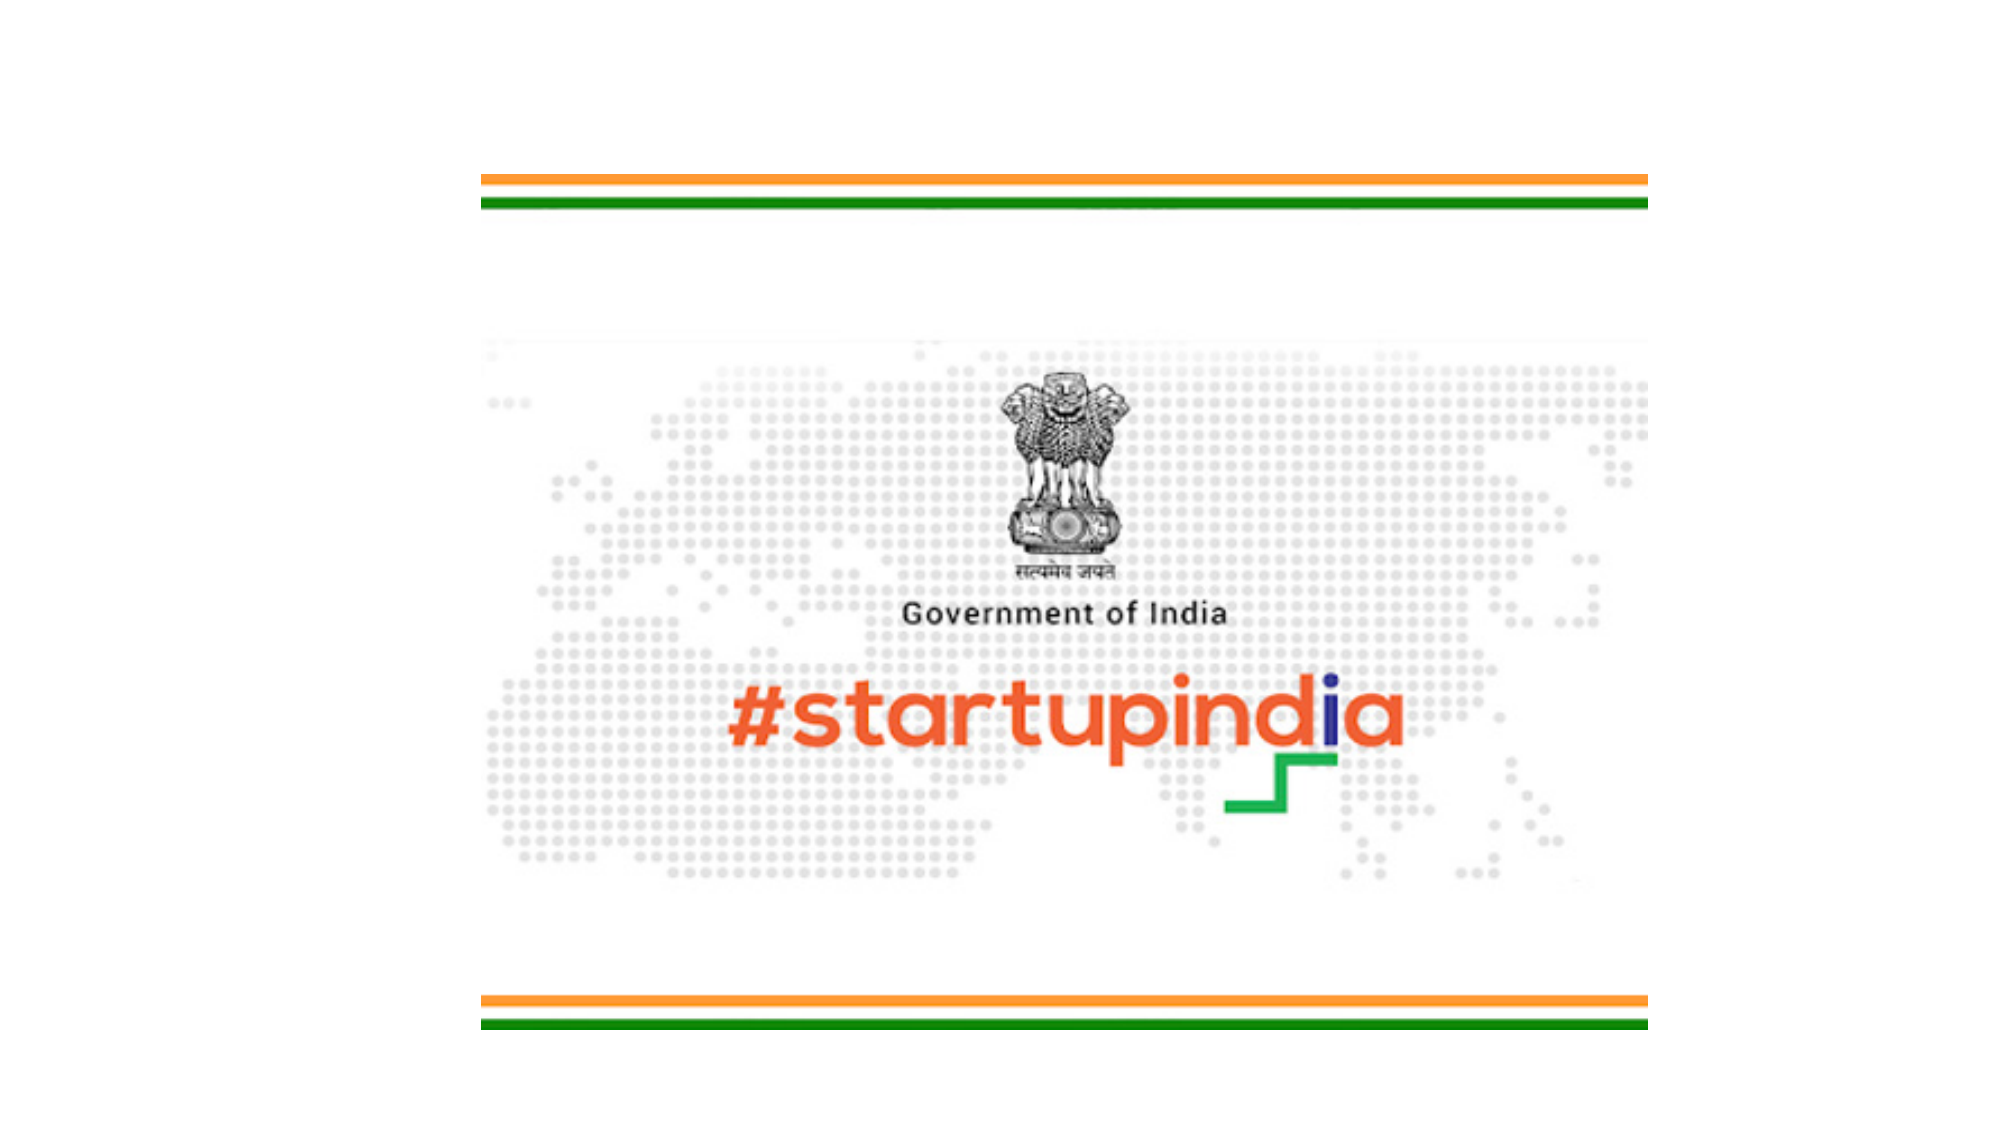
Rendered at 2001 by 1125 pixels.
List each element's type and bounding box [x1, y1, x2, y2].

picture [481, 174, 1648, 1030]
